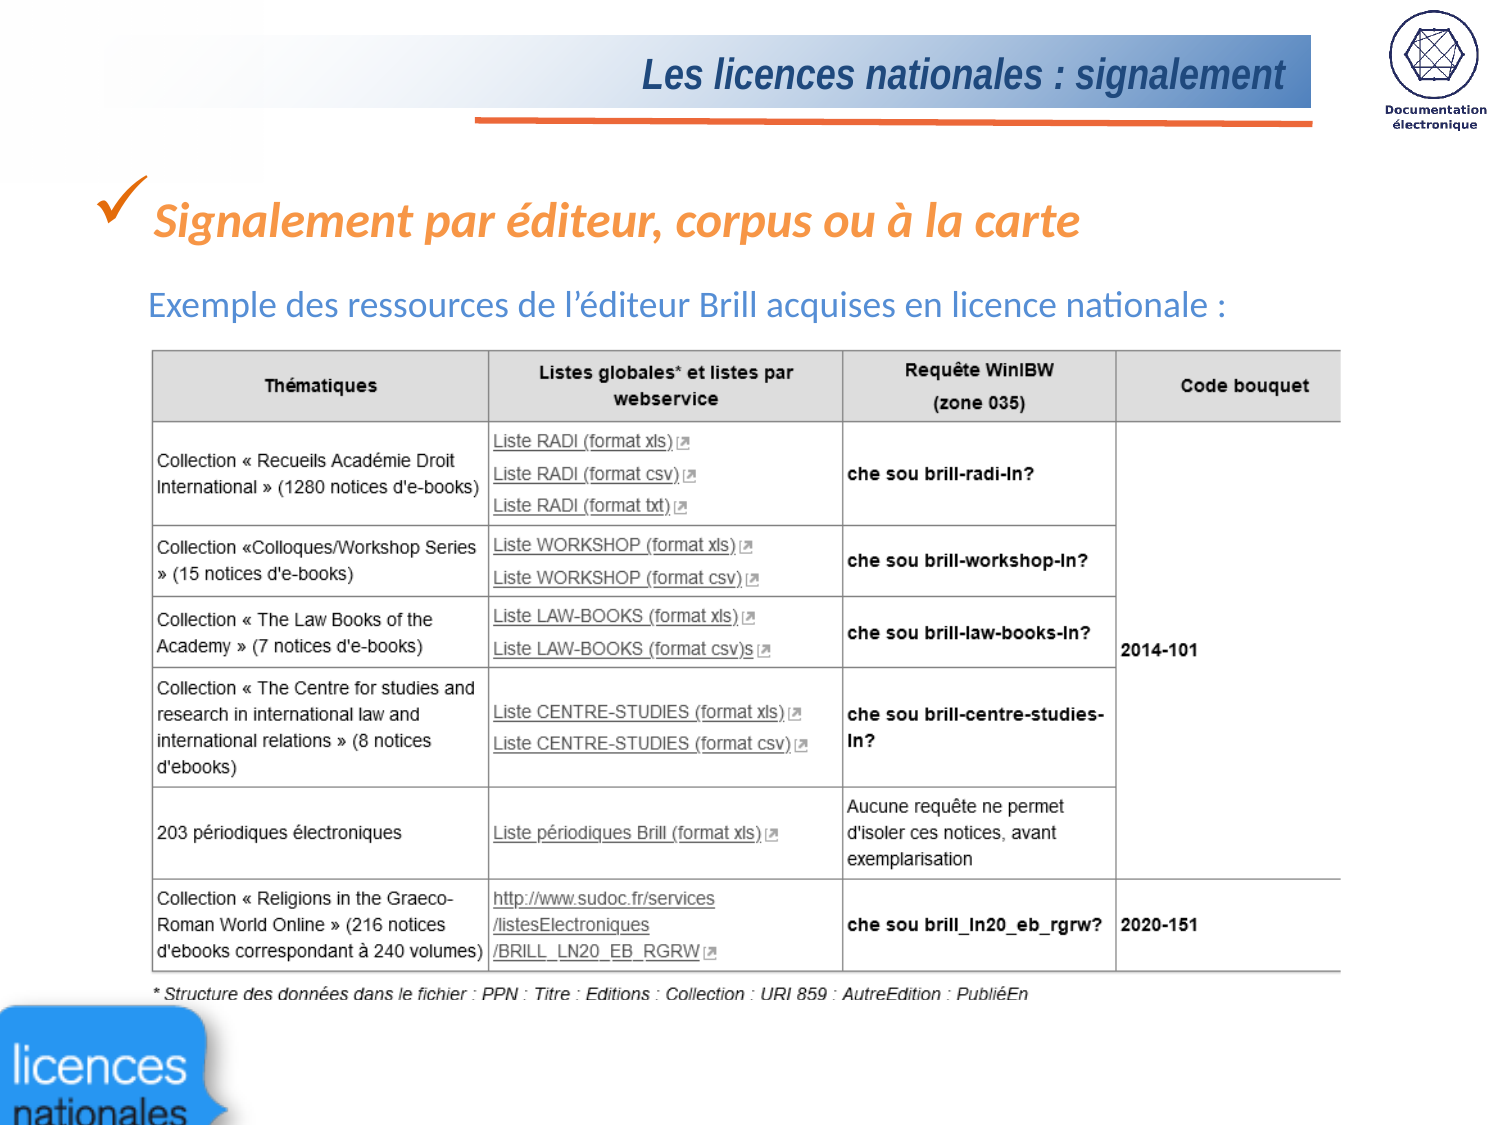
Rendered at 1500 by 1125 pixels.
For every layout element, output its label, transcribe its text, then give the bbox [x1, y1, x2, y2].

picture [0, 0, 1500, 1125]
title Les licences nationales : signalement [104, 35, 1311, 108]
list Signalement par éditeur, corpus ou à la carte Exemple des ressources de l’éditeur Brill acquises en licence nationale : [76, 196, 1427, 939]
